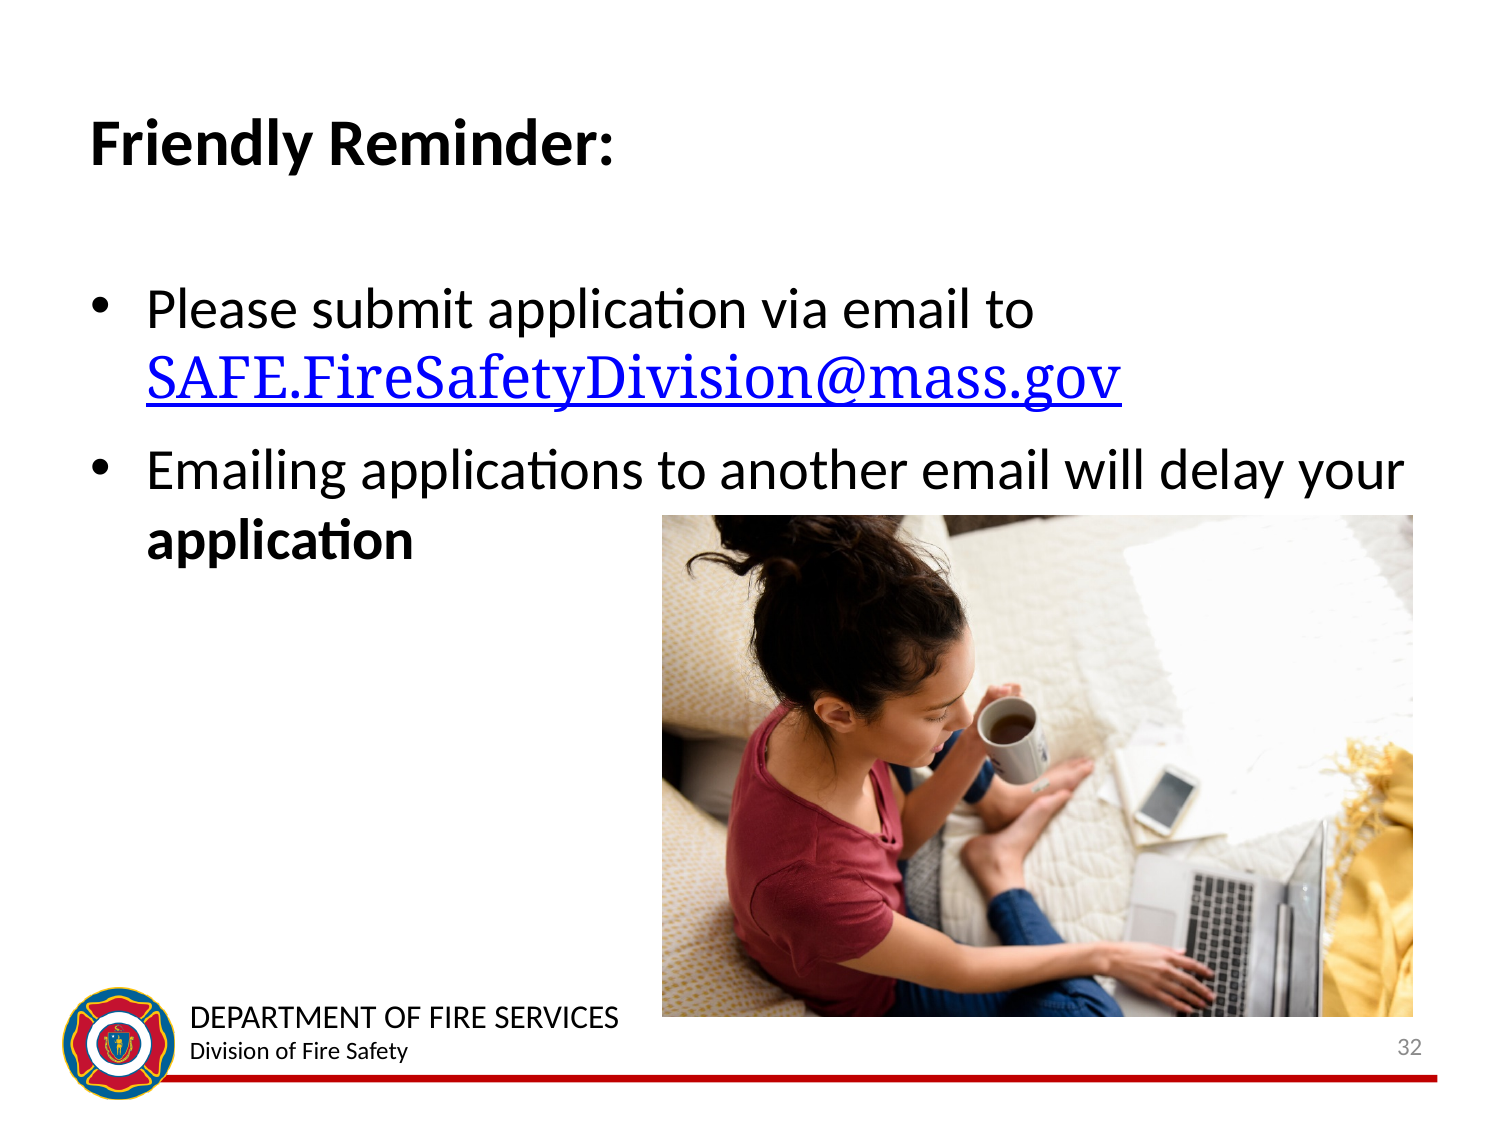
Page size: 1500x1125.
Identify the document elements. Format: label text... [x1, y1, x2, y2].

picture [662, 515, 1413, 1018]
title Friendly Reminder: [75, 45, 1425, 233]
list Please submit application via email to SAFE.FireSafetyDivision@mass.gov Emailing applications to another email will delay your application [75, 262, 1425, 963]
slide_number 32 [1087, 1015, 1438, 1075]
picture [62, 987, 175, 1100]
